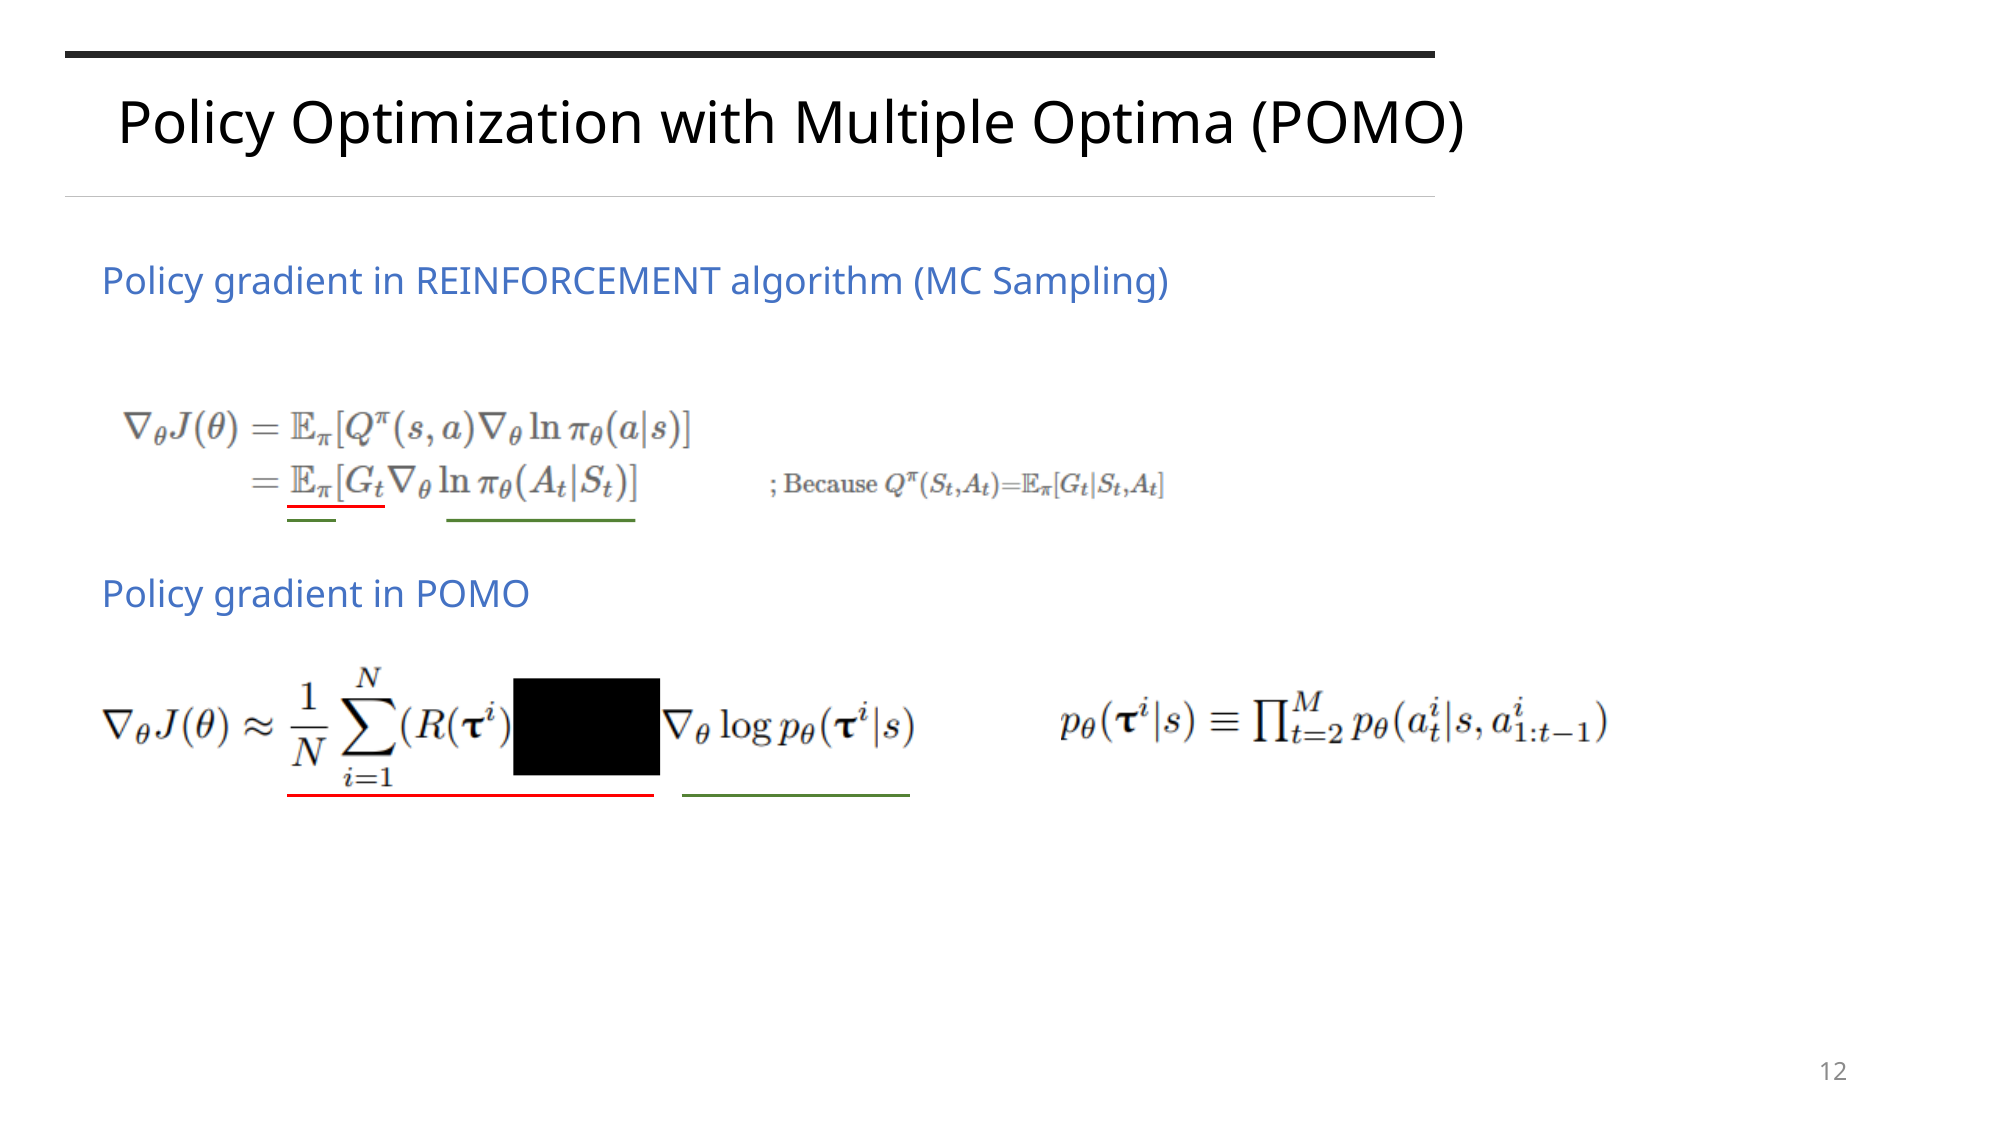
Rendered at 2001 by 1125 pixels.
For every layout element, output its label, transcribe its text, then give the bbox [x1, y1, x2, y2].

picture [86, 362, 1184, 521]
picture [1061, 678, 1612, 753]
title Policy Optimization with Multiple Optima (POMO) [86, 15, 1812, 234]
text_box Policy gradient in POMO [86, 562, 1087, 623]
slide_number 12 [1412, 1042, 1863, 1103]
text_box Policy gradient in REINFORCEMENT algorithm (MC Sampling) [86, 249, 1468, 310]
picture [86, 664, 939, 796]
